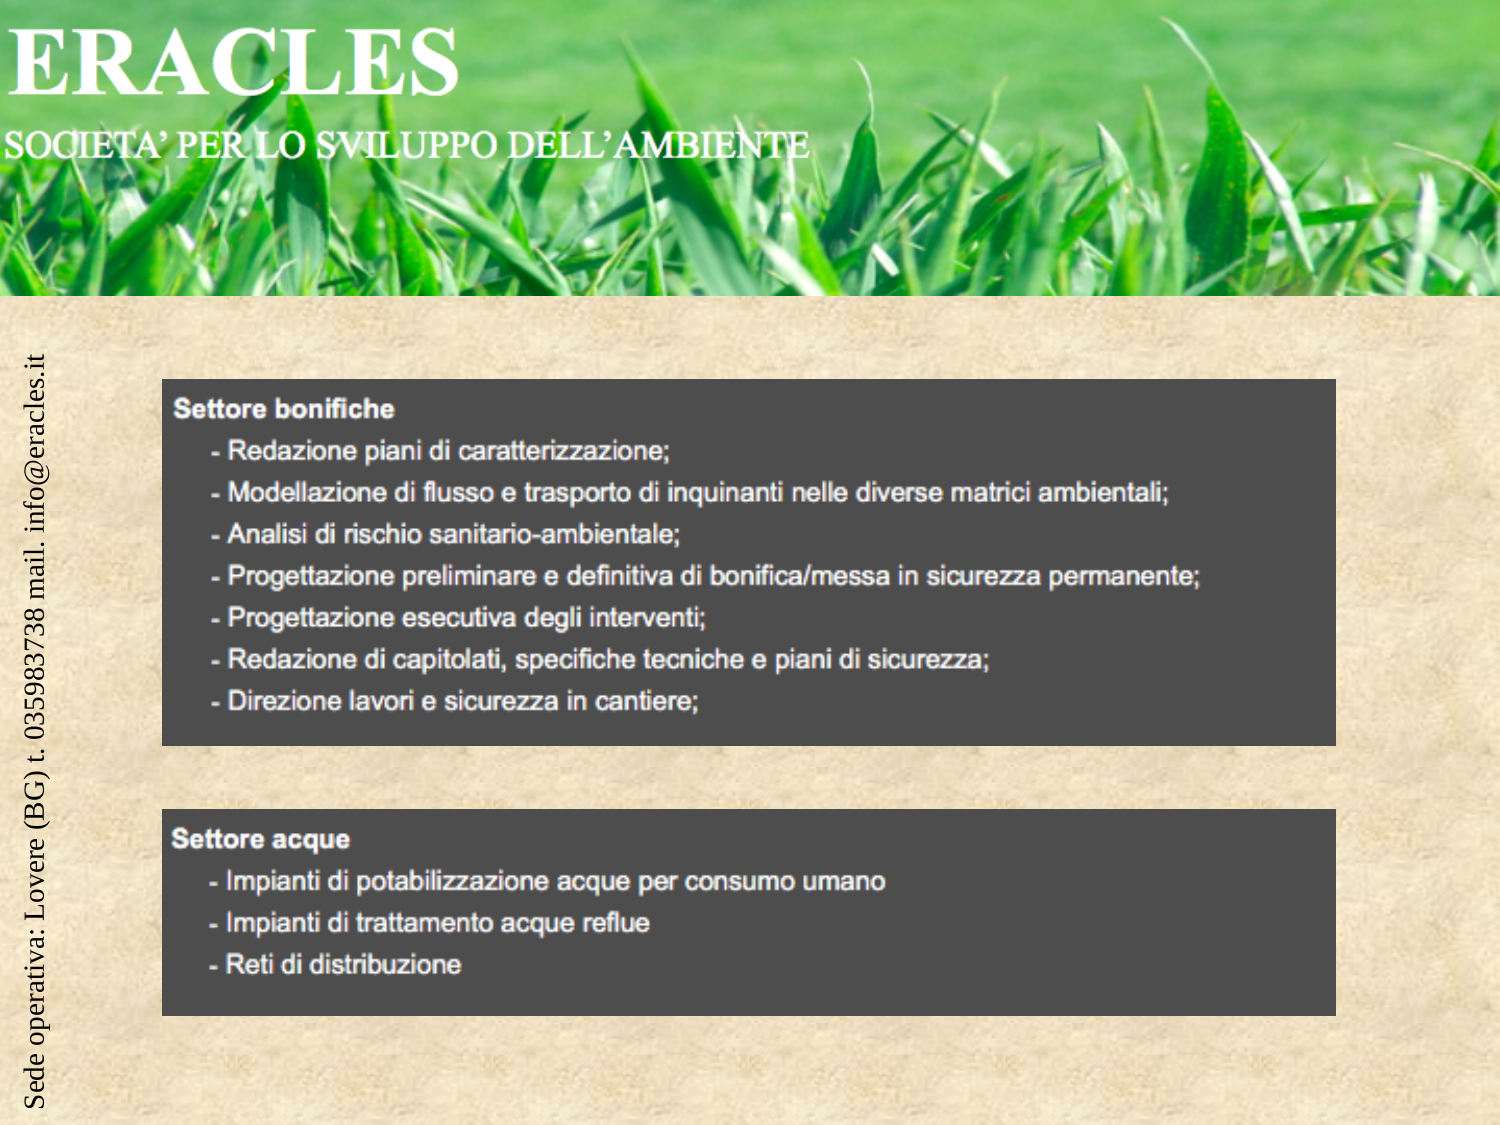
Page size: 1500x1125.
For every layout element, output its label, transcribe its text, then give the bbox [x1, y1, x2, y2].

picture [0, 0, 1500, 297]
picture [162, 809, 1336, 1016]
text_box Sede operativa: Lovere (BG) t. 035983738 mail. info@eracles.it [7, 305, 58, 1125]
picture [162, 378, 1336, 747]
